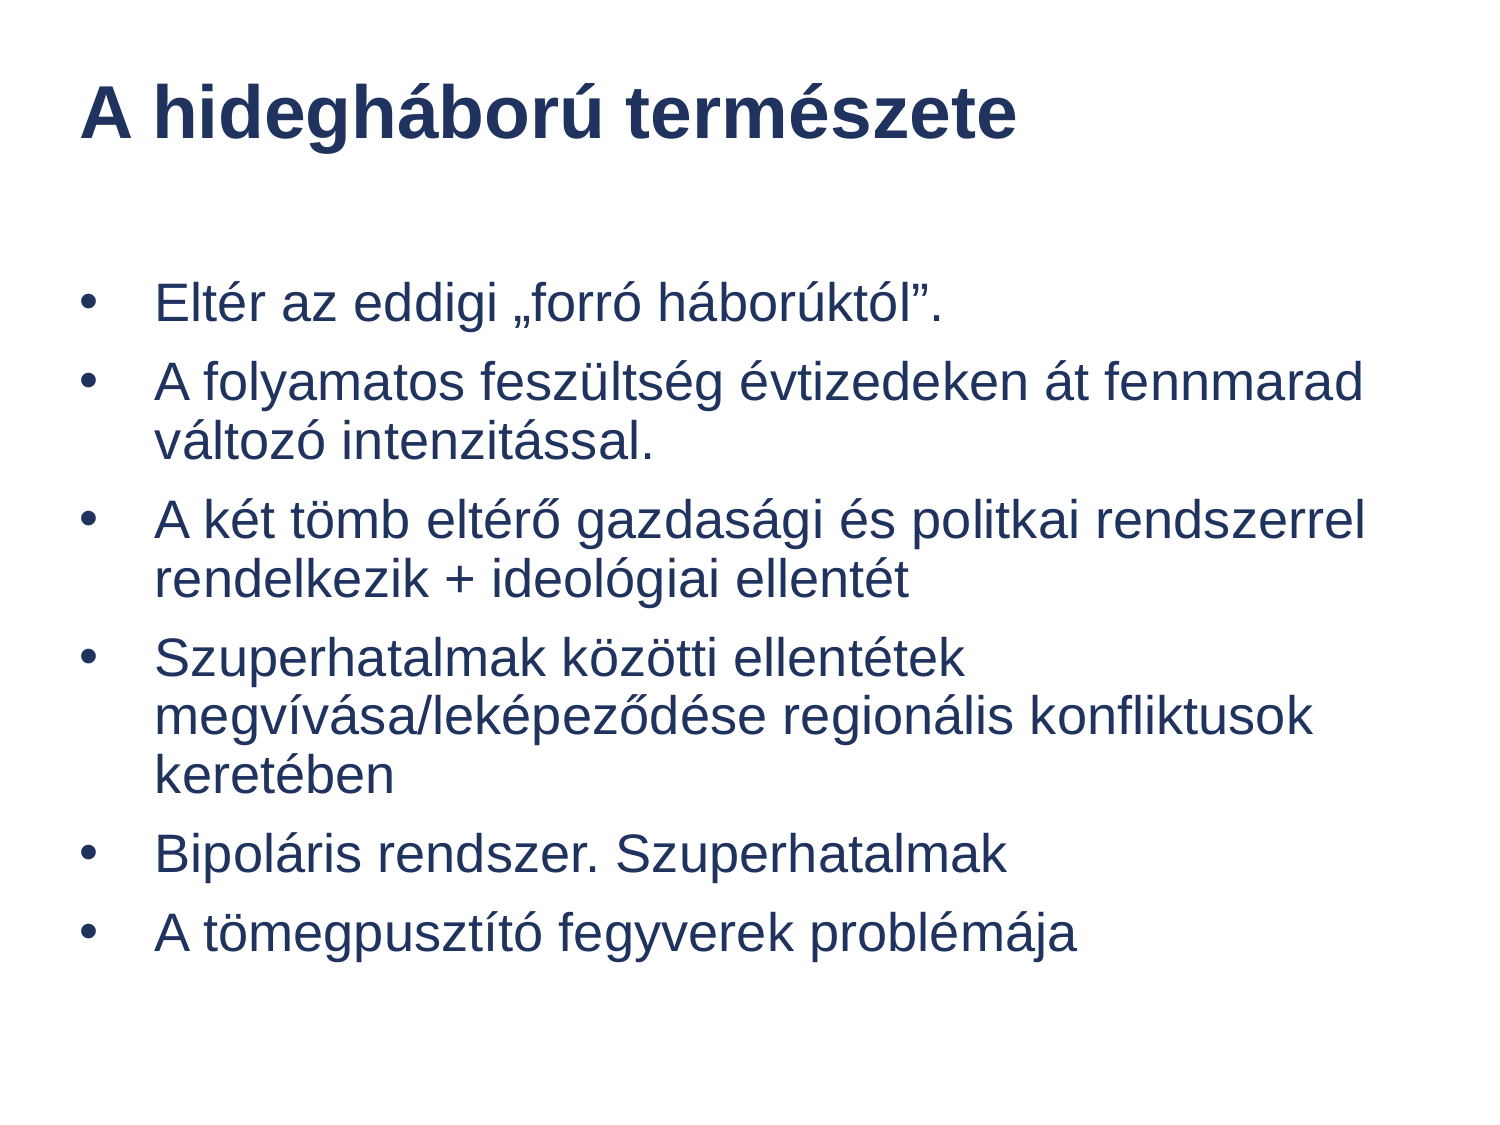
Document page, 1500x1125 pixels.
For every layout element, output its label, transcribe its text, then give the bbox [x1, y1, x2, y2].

list Eltér az eddigi „forró háborúktól”. A folyamatos feszültség évtizedeken át fennmarad változó intenzitással. A két tömb eltérő gazdasági és politkai rendszerrel rendelkezik + ideológiai ellentét Szuperhatalmak közötti ellentétek megvívása/leképeződése regionális konfliktusok keretében Bipoláris rendszer. Szuperhatalmak A tömegpusztító fegyverek problémája [64, 267, 1436, 1059]
title A hidegháború természete [64, 66, 1436, 244]
